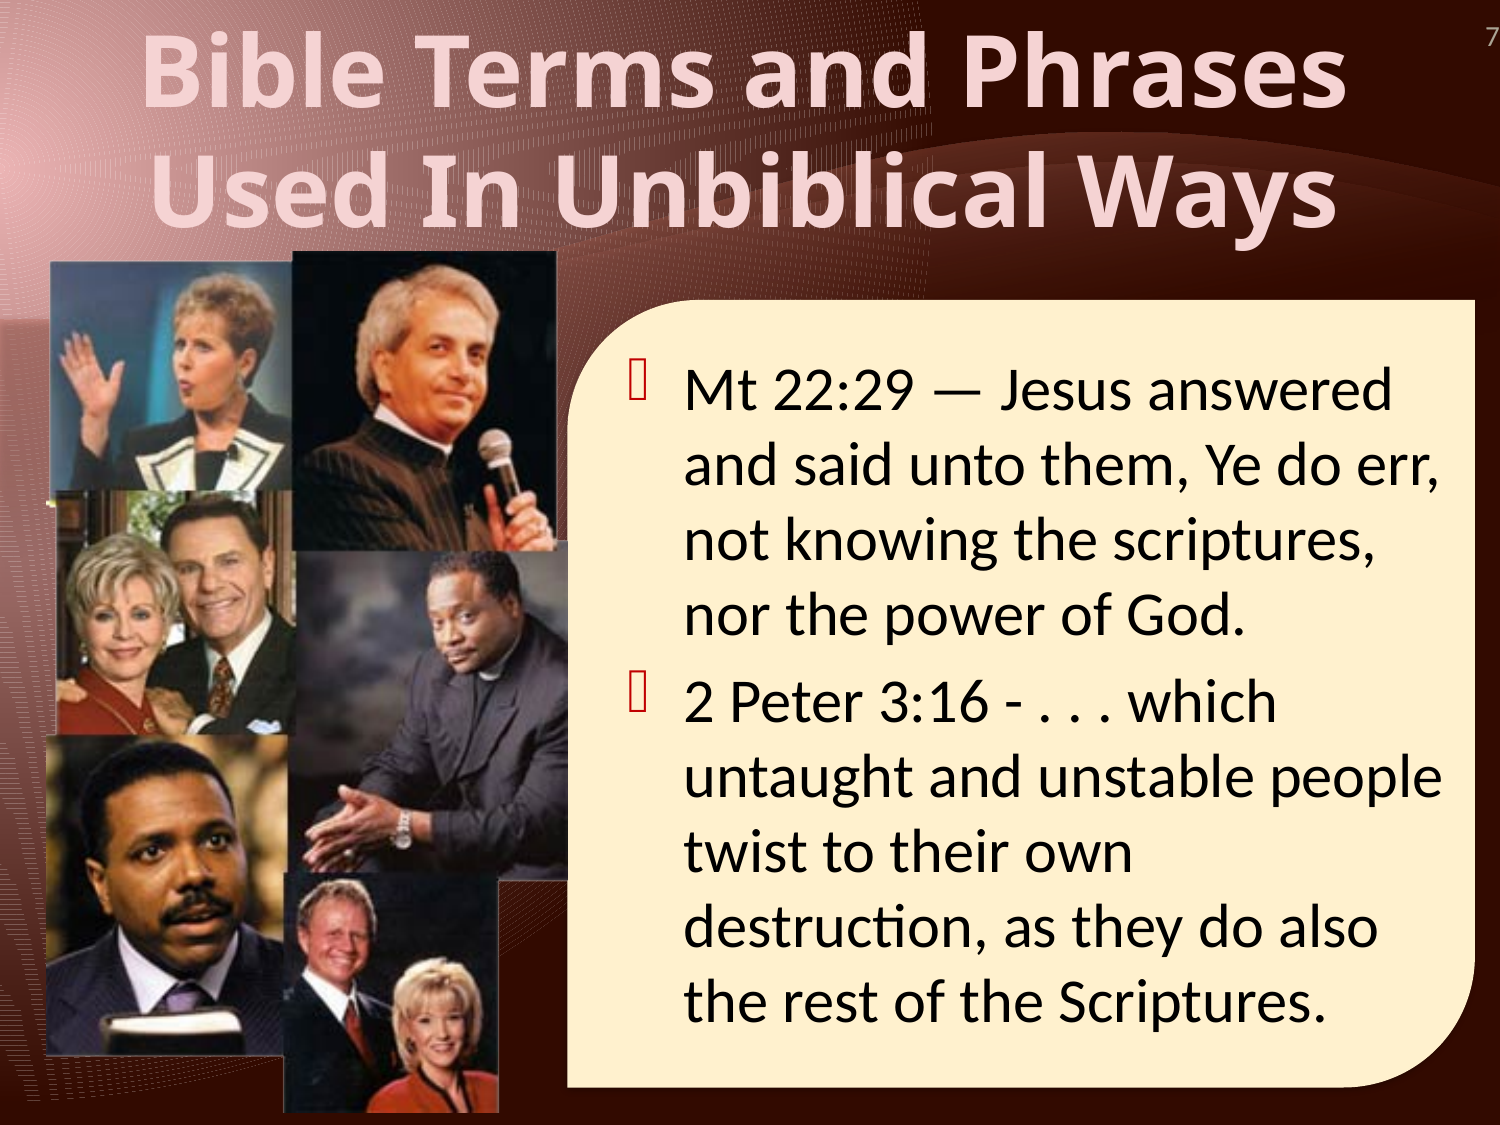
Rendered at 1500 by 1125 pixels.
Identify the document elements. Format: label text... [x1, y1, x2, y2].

text_box [574, 299, 1476, 1089]
slide_number 7 [1412, 0, 1500, 60]
text_box Mt 22:29 — Jesus answered and said unto them, Ye do err, not knowing the scriptures, nor the power of God. 2 Peter 3:16 - . . . which untaught and unstable people twist to their own destruction, as they do also the rest of the Scriptures. [612, 340, 1463, 1043]
text_box Bible Terms and Phrases Used In Unbiblical Ways [50, 0, 1438, 255]
picture [46, 251, 568, 1113]
